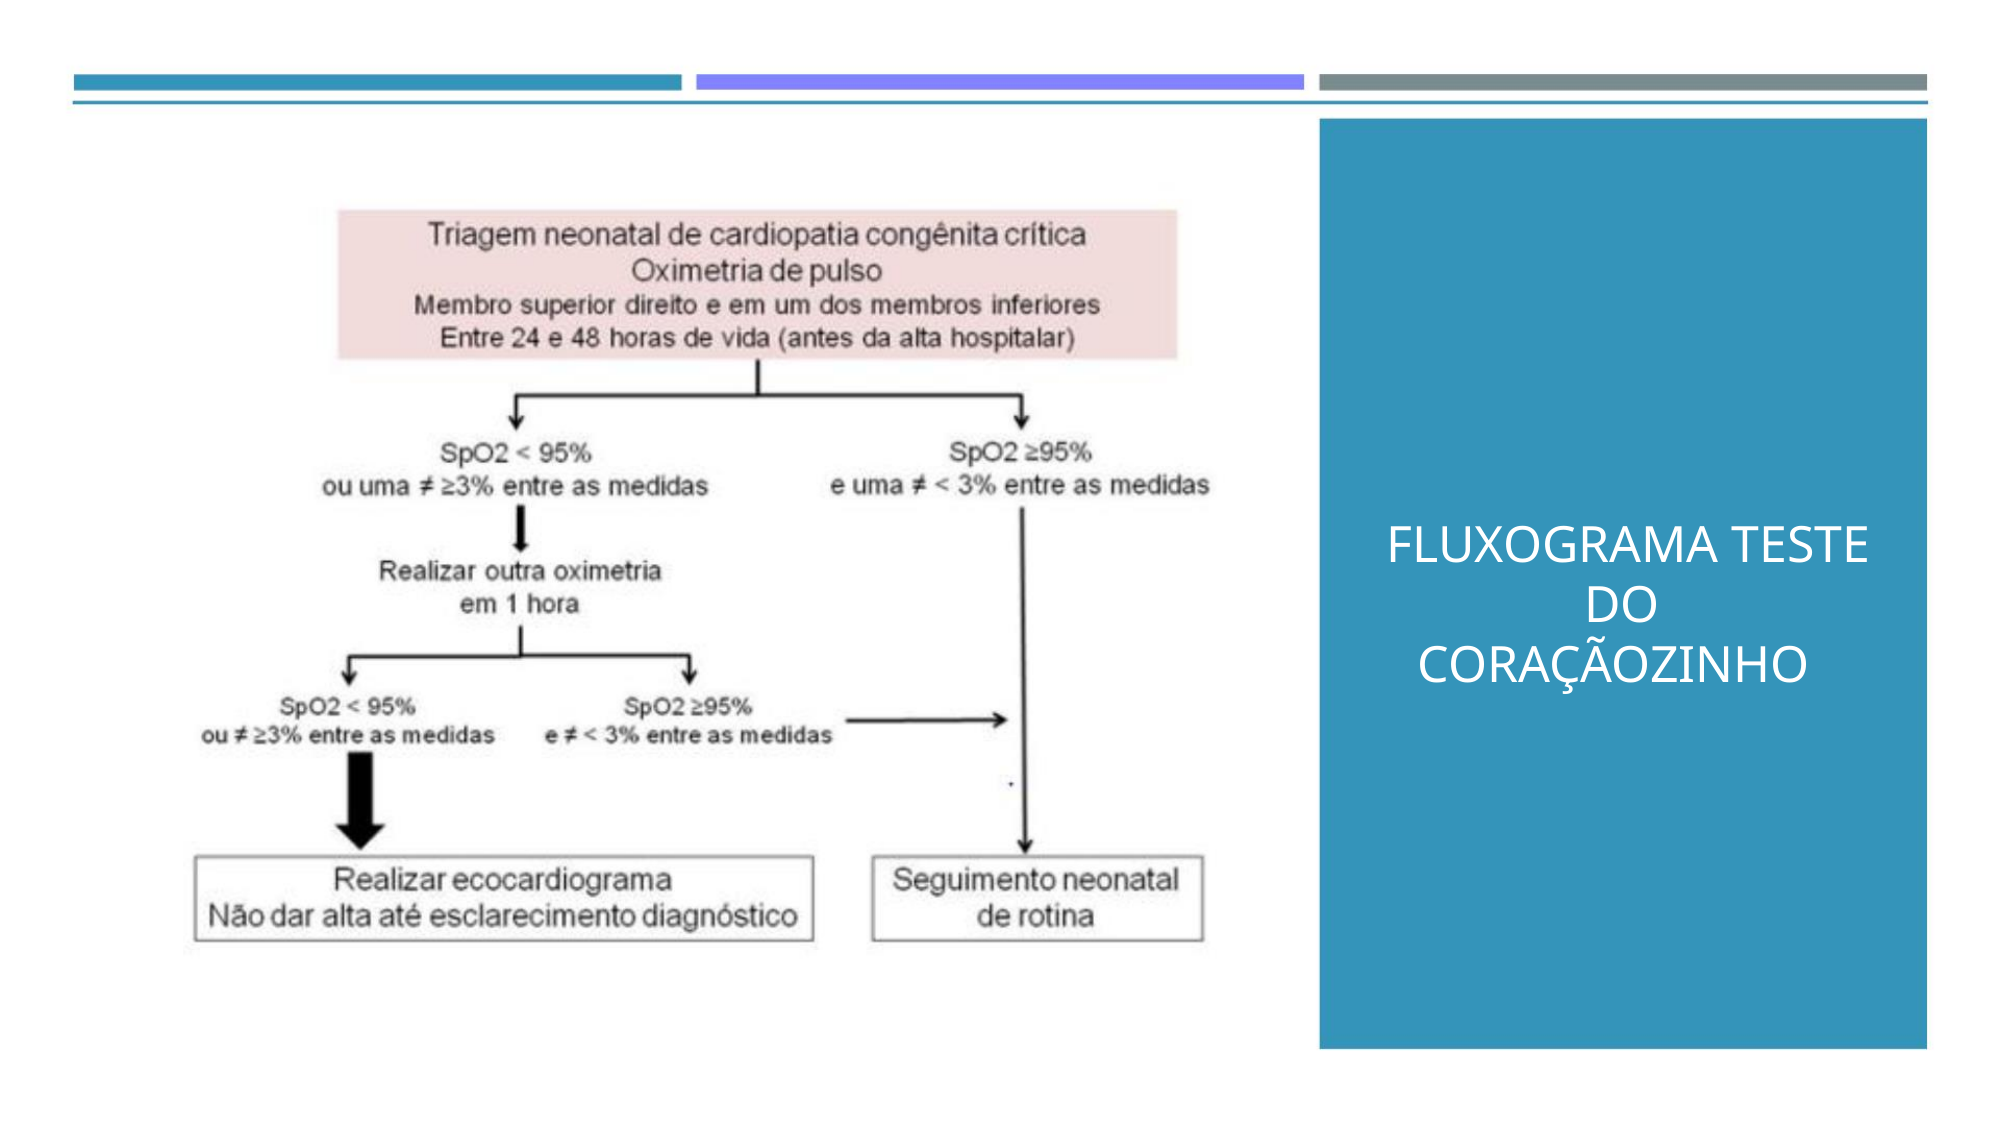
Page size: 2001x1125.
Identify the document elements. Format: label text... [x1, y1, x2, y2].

text_box [0, 0, 2000, 1125]
text_box CORAÇÃOZINHO [1417, 634, 1905, 693]
text_box FLUXOGRAMA TESTE DO [1386, 514, 1936, 633]
